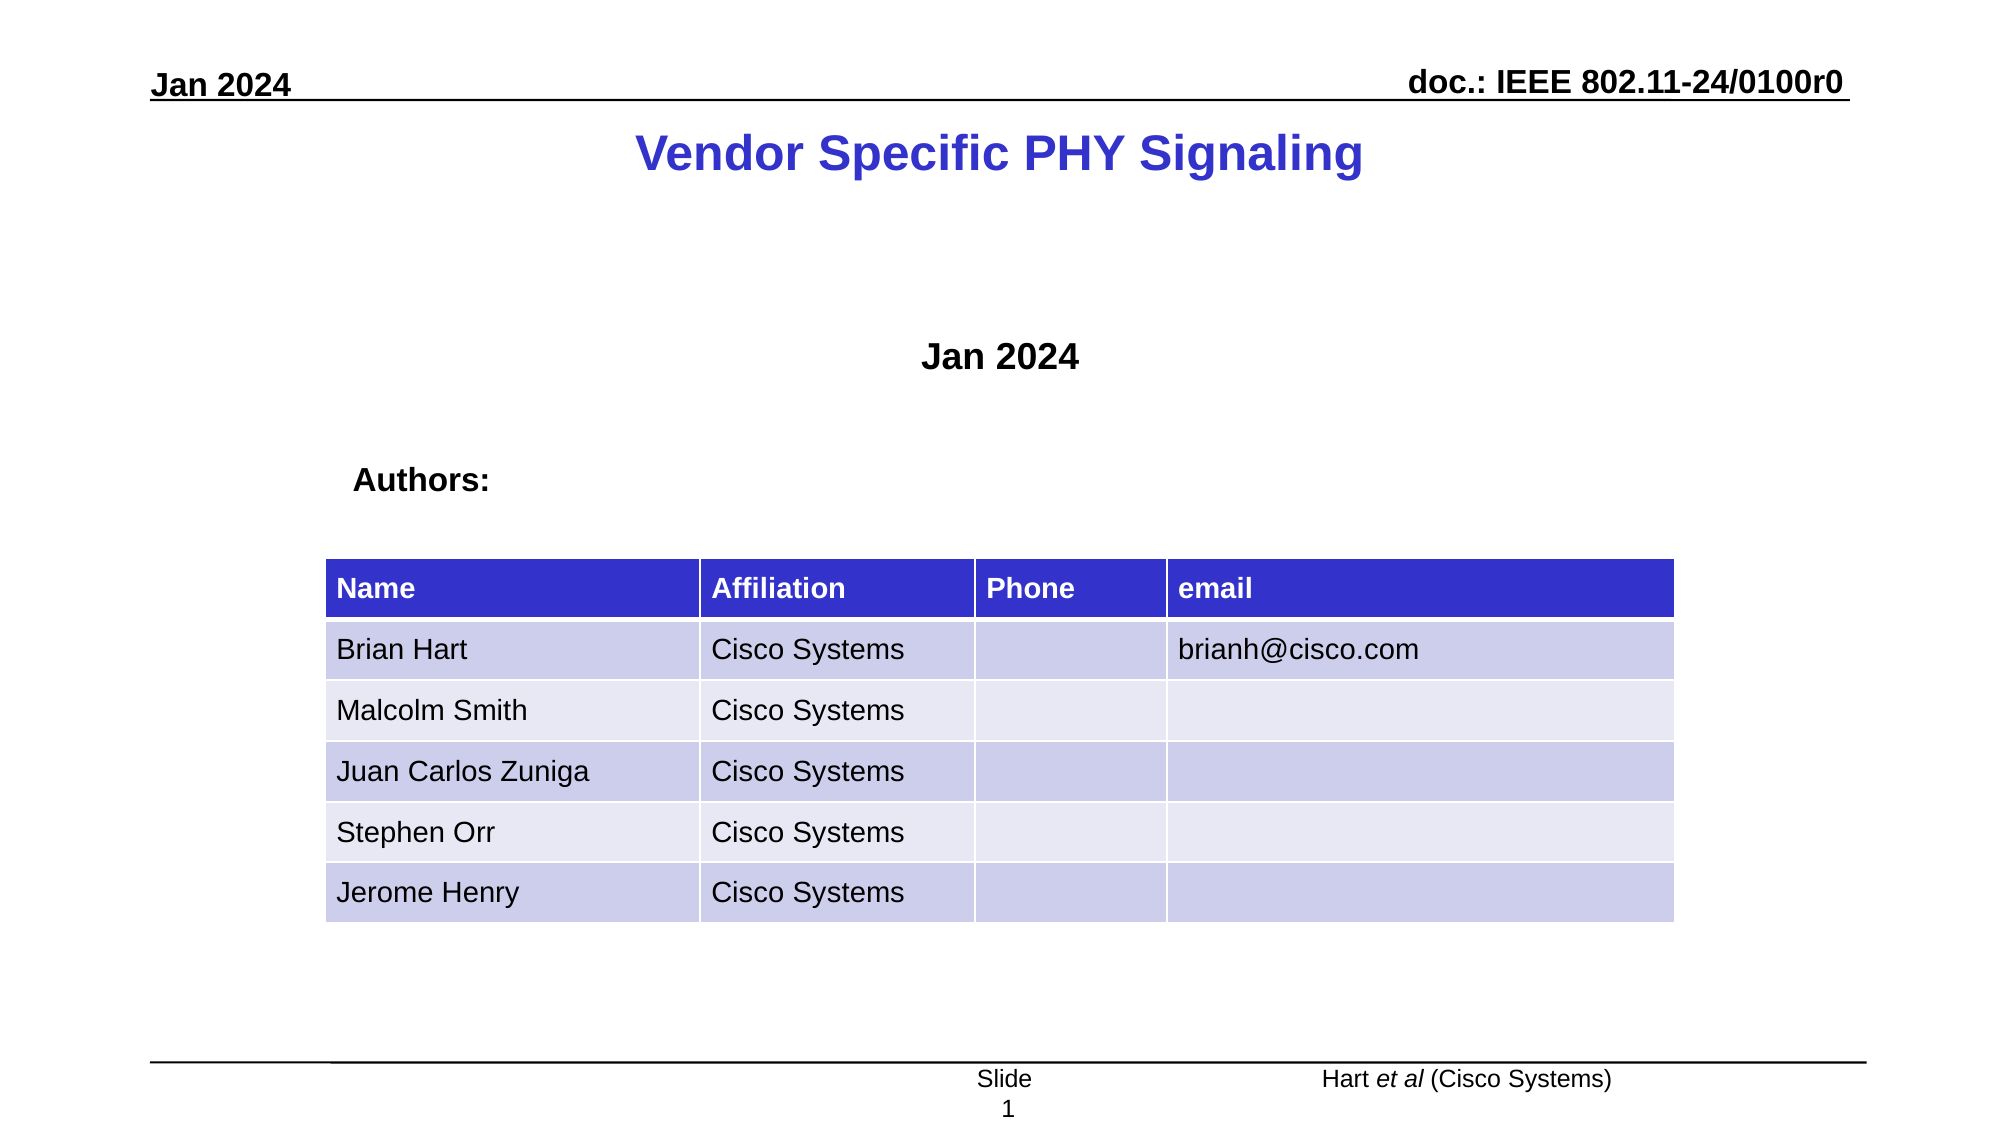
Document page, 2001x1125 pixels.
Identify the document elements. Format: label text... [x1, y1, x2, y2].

table_cell Stephen Orr [326, 803, 699, 861]
table_cell Cisco Systems [701, 863, 974, 922]
table_cell Cisco Systems [701, 681, 974, 740]
table_cell [976, 742, 1166, 801]
table_cell [1168, 681, 1674, 740]
table_cell [976, 803, 1166, 861]
table_header Name [326, 559, 699, 617]
table_cell Jerome Henry [326, 863, 699, 922]
table_cell Brian Hart [326, 622, 699, 679]
table_cell [1168, 863, 1674, 922]
list Jan 2024 [362, 324, 1638, 463]
title Vendor Specific PHY Signaling [362, 112, 1638, 313]
table_cell [1168, 803, 1674, 861]
table_cell [976, 622, 1166, 679]
table_header Affiliation [701, 559, 974, 617]
table_cell [1168, 742, 1674, 801]
table_header Phone [976, 559, 1166, 617]
table_cell brianh@cisco.com [1168, 622, 1674, 679]
table_cell Cisco Systems [701, 622, 974, 679]
table_cell Malcolm Smith [326, 681, 699, 740]
table_header email [1168, 559, 1674, 617]
text_box Authors: [337, 450, 575, 513]
footer Hart et al (Cisco Systems) [1175, 1062, 1628, 1093]
table_cell Cisco Systems [701, 803, 974, 861]
table_cell Cisco Systems [701, 742, 974, 801]
table_cell [976, 681, 1166, 740]
table_cell Juan Carlos Zuniga [326, 742, 699, 801]
slide_number Slide 1 [969, 1061, 1047, 1093]
table_cell [976, 863, 1166, 922]
